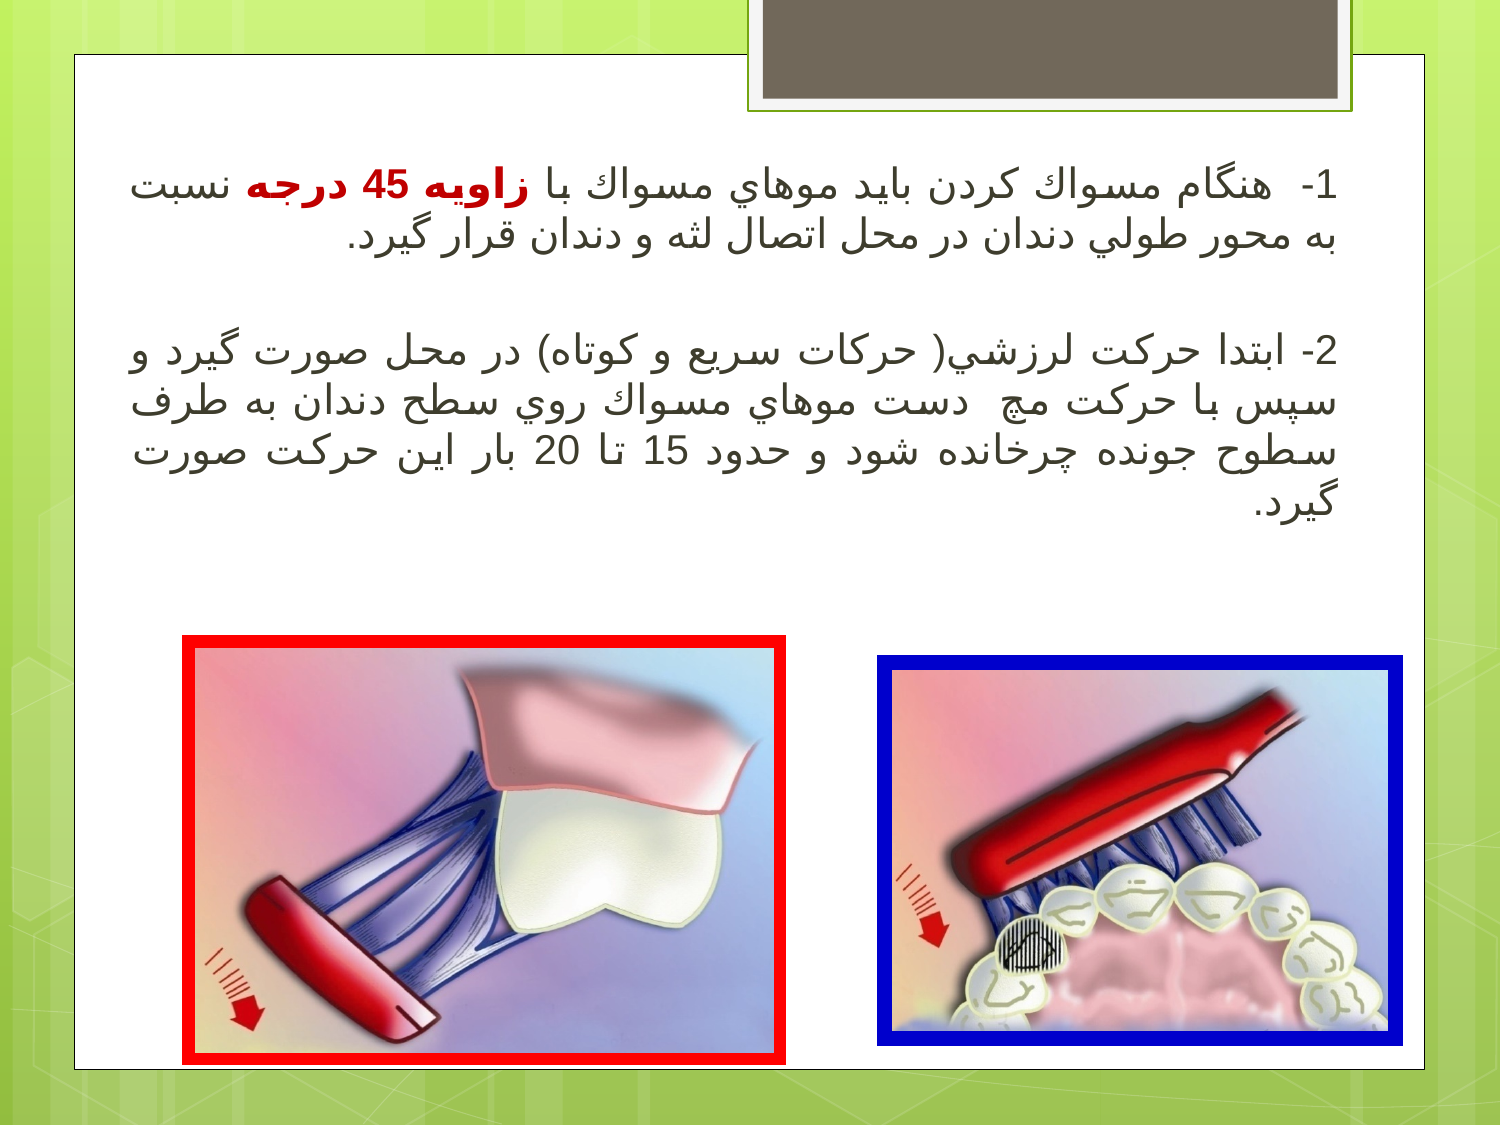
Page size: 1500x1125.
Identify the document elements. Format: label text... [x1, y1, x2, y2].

list 1- هنگام مسواك كردن بايد موهاي مسواك با زاويه 45 درجه نسبت به محور طولي دندان در محل اتصال لثه و دندان قرار گيرد. 2- ابتدا حركت لرزشي( حركات سريع و كوتاه) در محل صورت گيرد و سپس با حركت مچ دست موهاي مسواك روي سطح دندان به طرف سطوح جونده چرخانده شود و حدود 15 تا 20 بار اين حركت صورت گيرد. [112, 148, 1365, 1112]
picture [891, 669, 1389, 1032]
picture [194, 647, 774, 1053]
